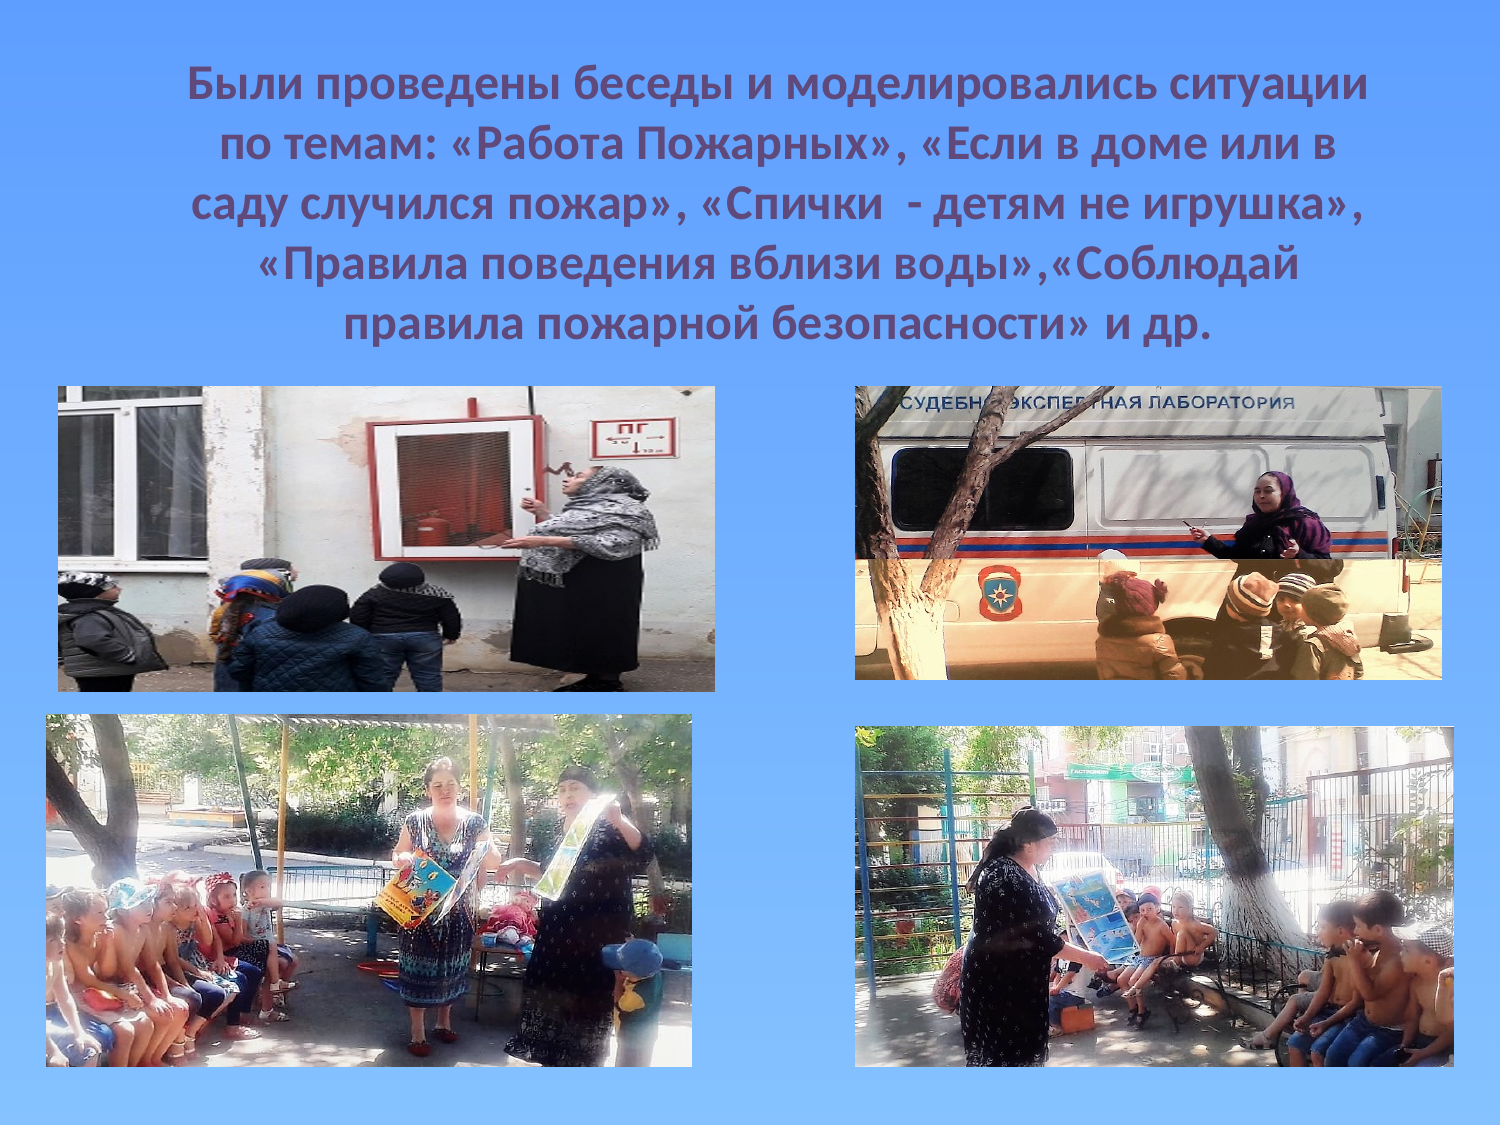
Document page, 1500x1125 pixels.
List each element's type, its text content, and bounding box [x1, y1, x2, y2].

picture [855, 726, 1454, 1067]
picture [58, 386, 716, 692]
picture [855, 386, 1442, 680]
text_box Были проведены беседы и моделировались ситуации по темам: «Работа Пожарных», «Если в доме или в саду случился пожар», «Спички - детям не игрушка», «Правила поведения вблизи воды»,«Соблюдай правила пожарной безопасности» и др. [170, 42, 1387, 358]
picture [46, 714, 692, 1067]
